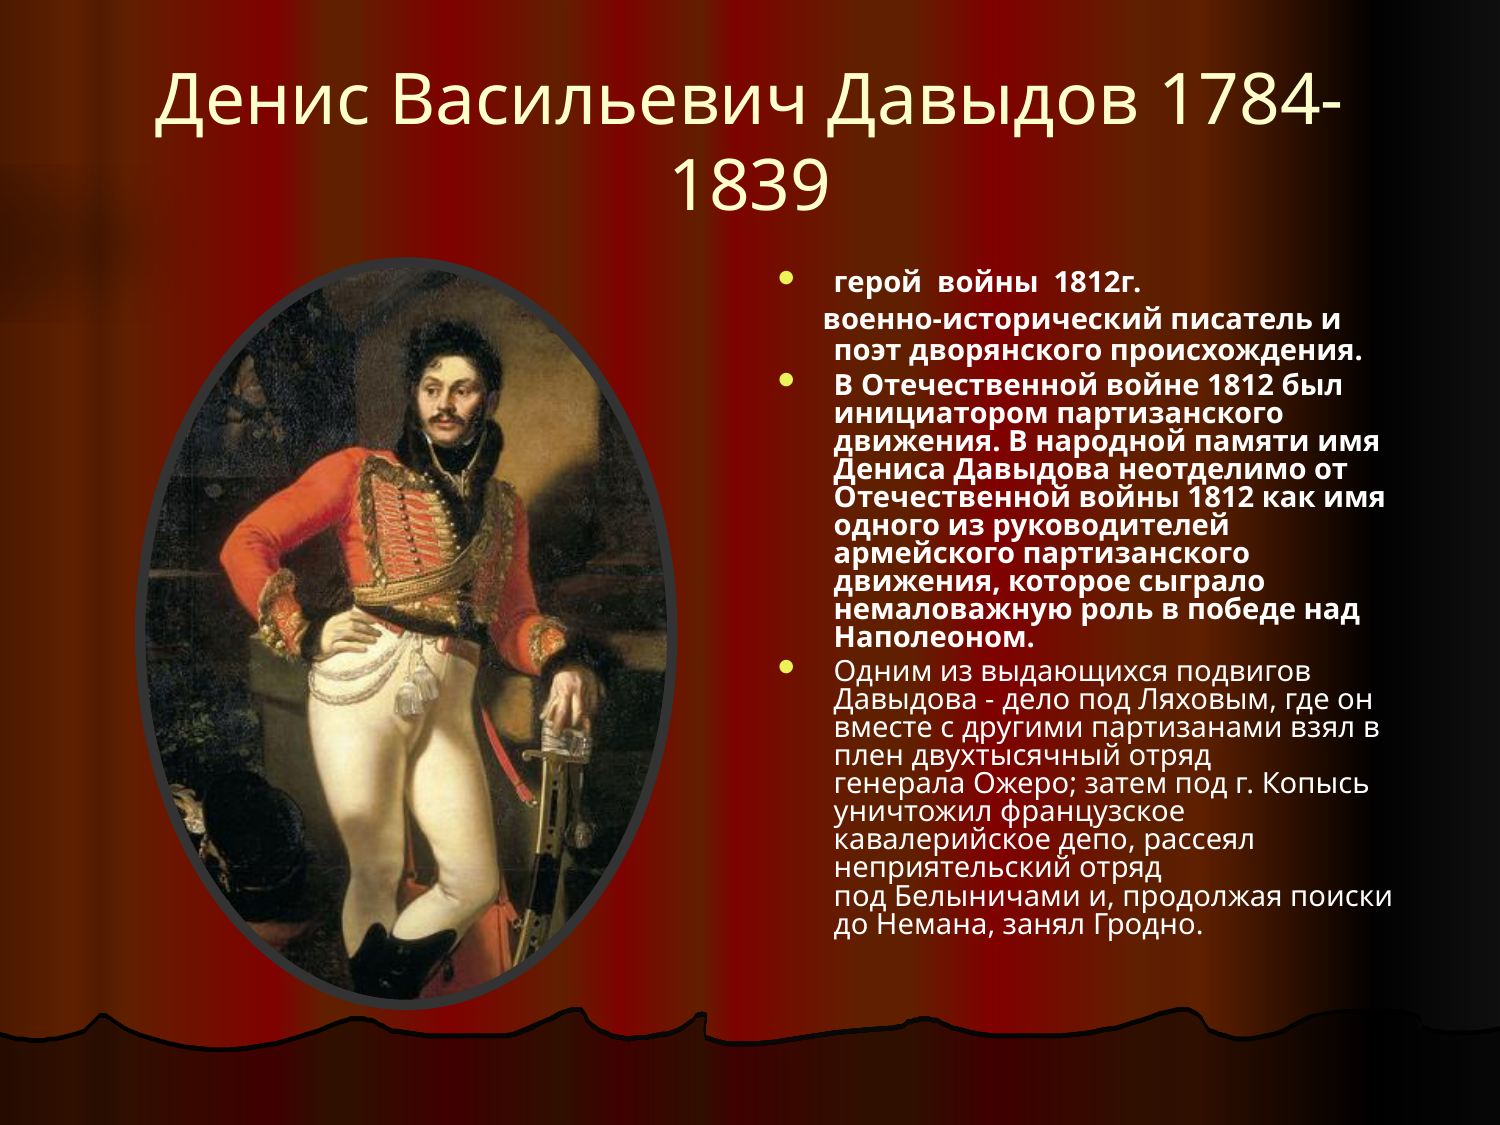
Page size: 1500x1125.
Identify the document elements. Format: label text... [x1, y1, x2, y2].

title Денис Васильевич Давыдов 1784-1839 [75, 45, 1425, 233]
list герой войны 1812г. военно-исторический писатель и поэт дворянского происхождения. В Отечественной войне 1812 был инициатором партизанского движения. В народной памяти имя Дениса Давыдова неотделимо от Отечественной войны 1812 как имя одного из руководителей армейского партизанского движения, которое сыграло немаловажную роль в победе над Наполеоном. Одним из выдающихся подвигов Давыдова - дело под Ляховым, где он вместе с другими партизанами взял в плен двухтысячный отряд генерала Ожеро; затем под г. Копысь уничтожил французское кавалерийское депо, рассеял неприятельский отряд под Белыничами и, продолжая поиски до Немана, занял Гродно. [762, 262, 1425, 1006]
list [139, 262, 673, 1006]
